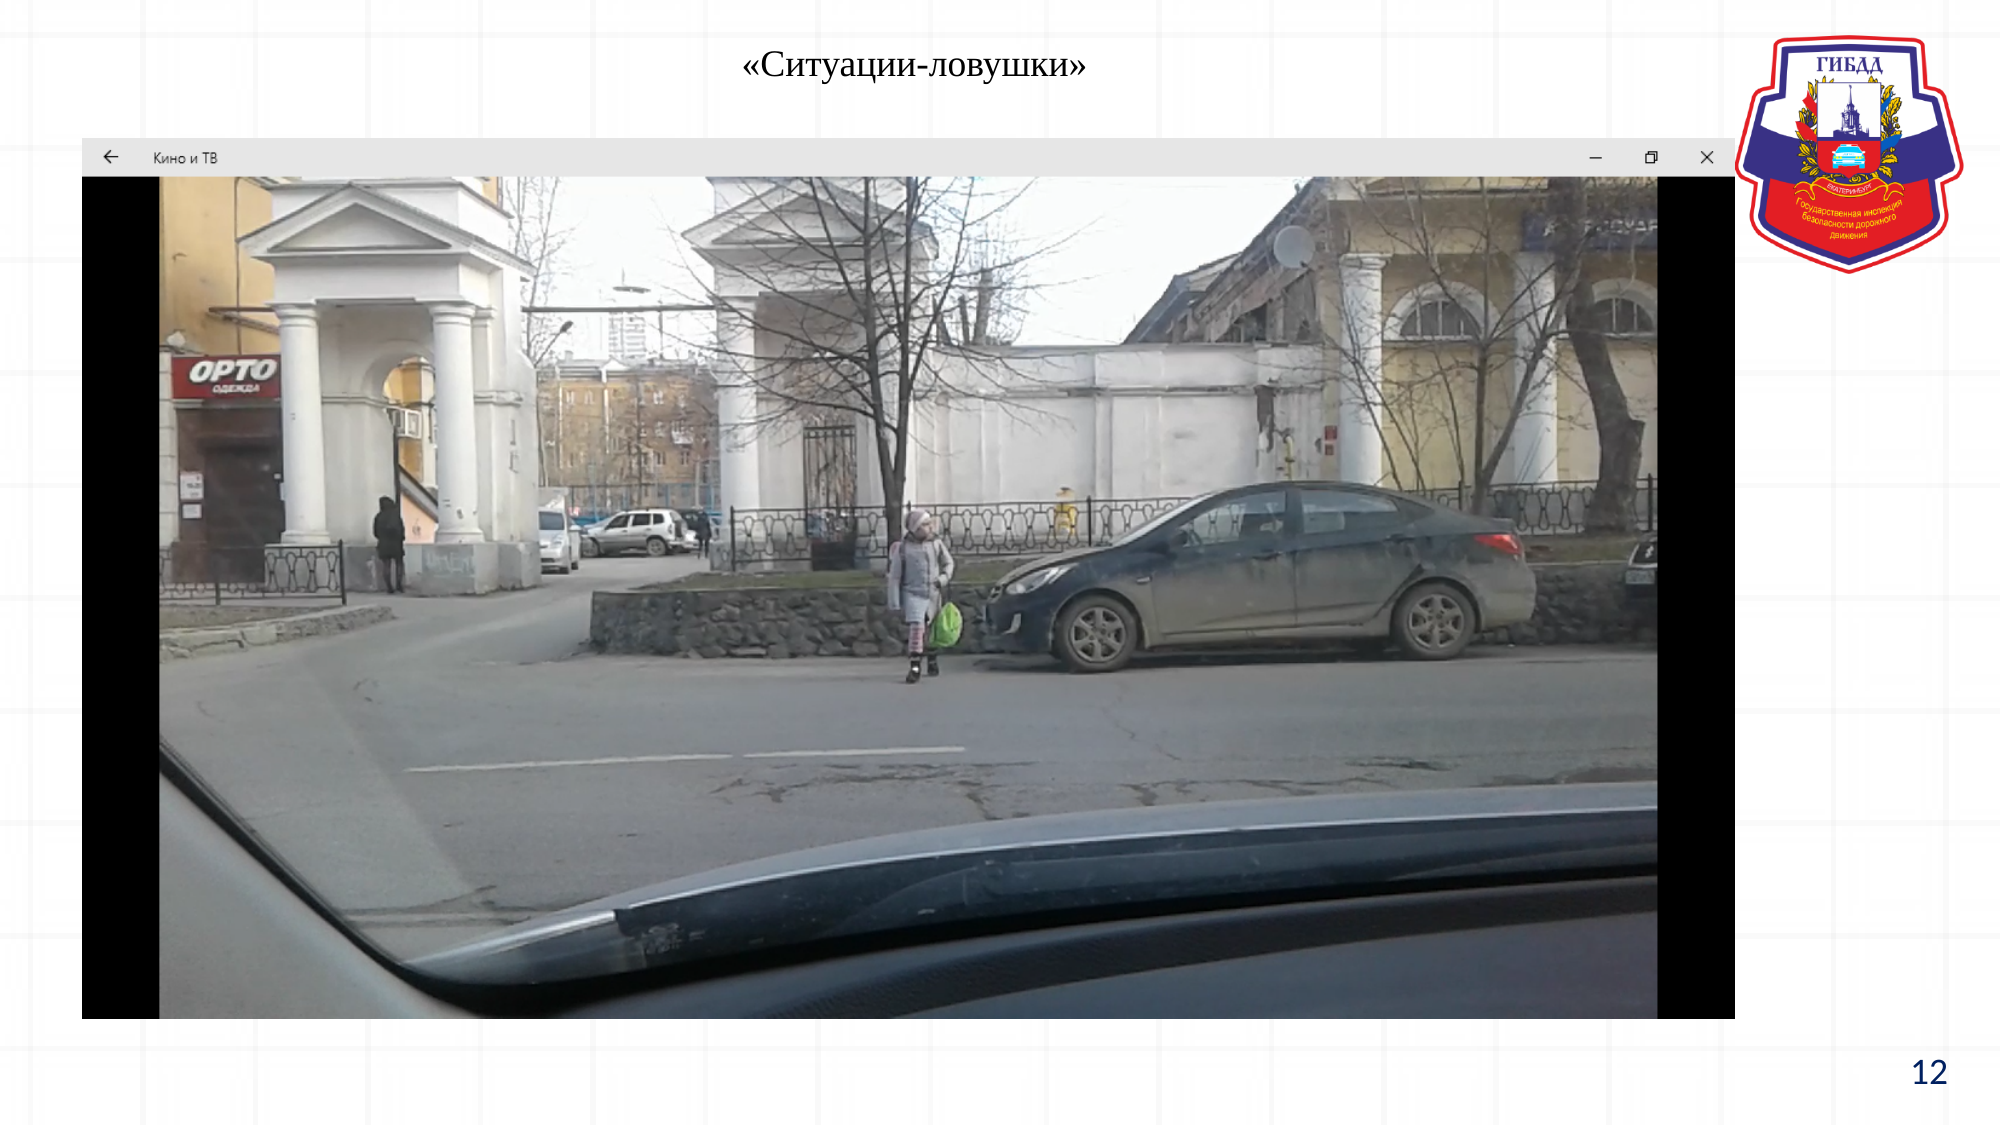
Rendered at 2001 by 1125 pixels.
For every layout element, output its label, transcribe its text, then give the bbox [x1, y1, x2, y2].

picture [82, 35, 1964, 1019]
text_box «Ситуации-ловушки» [95, 31, 1735, 92]
text_box 12 [1895, 1039, 1964, 1100]
